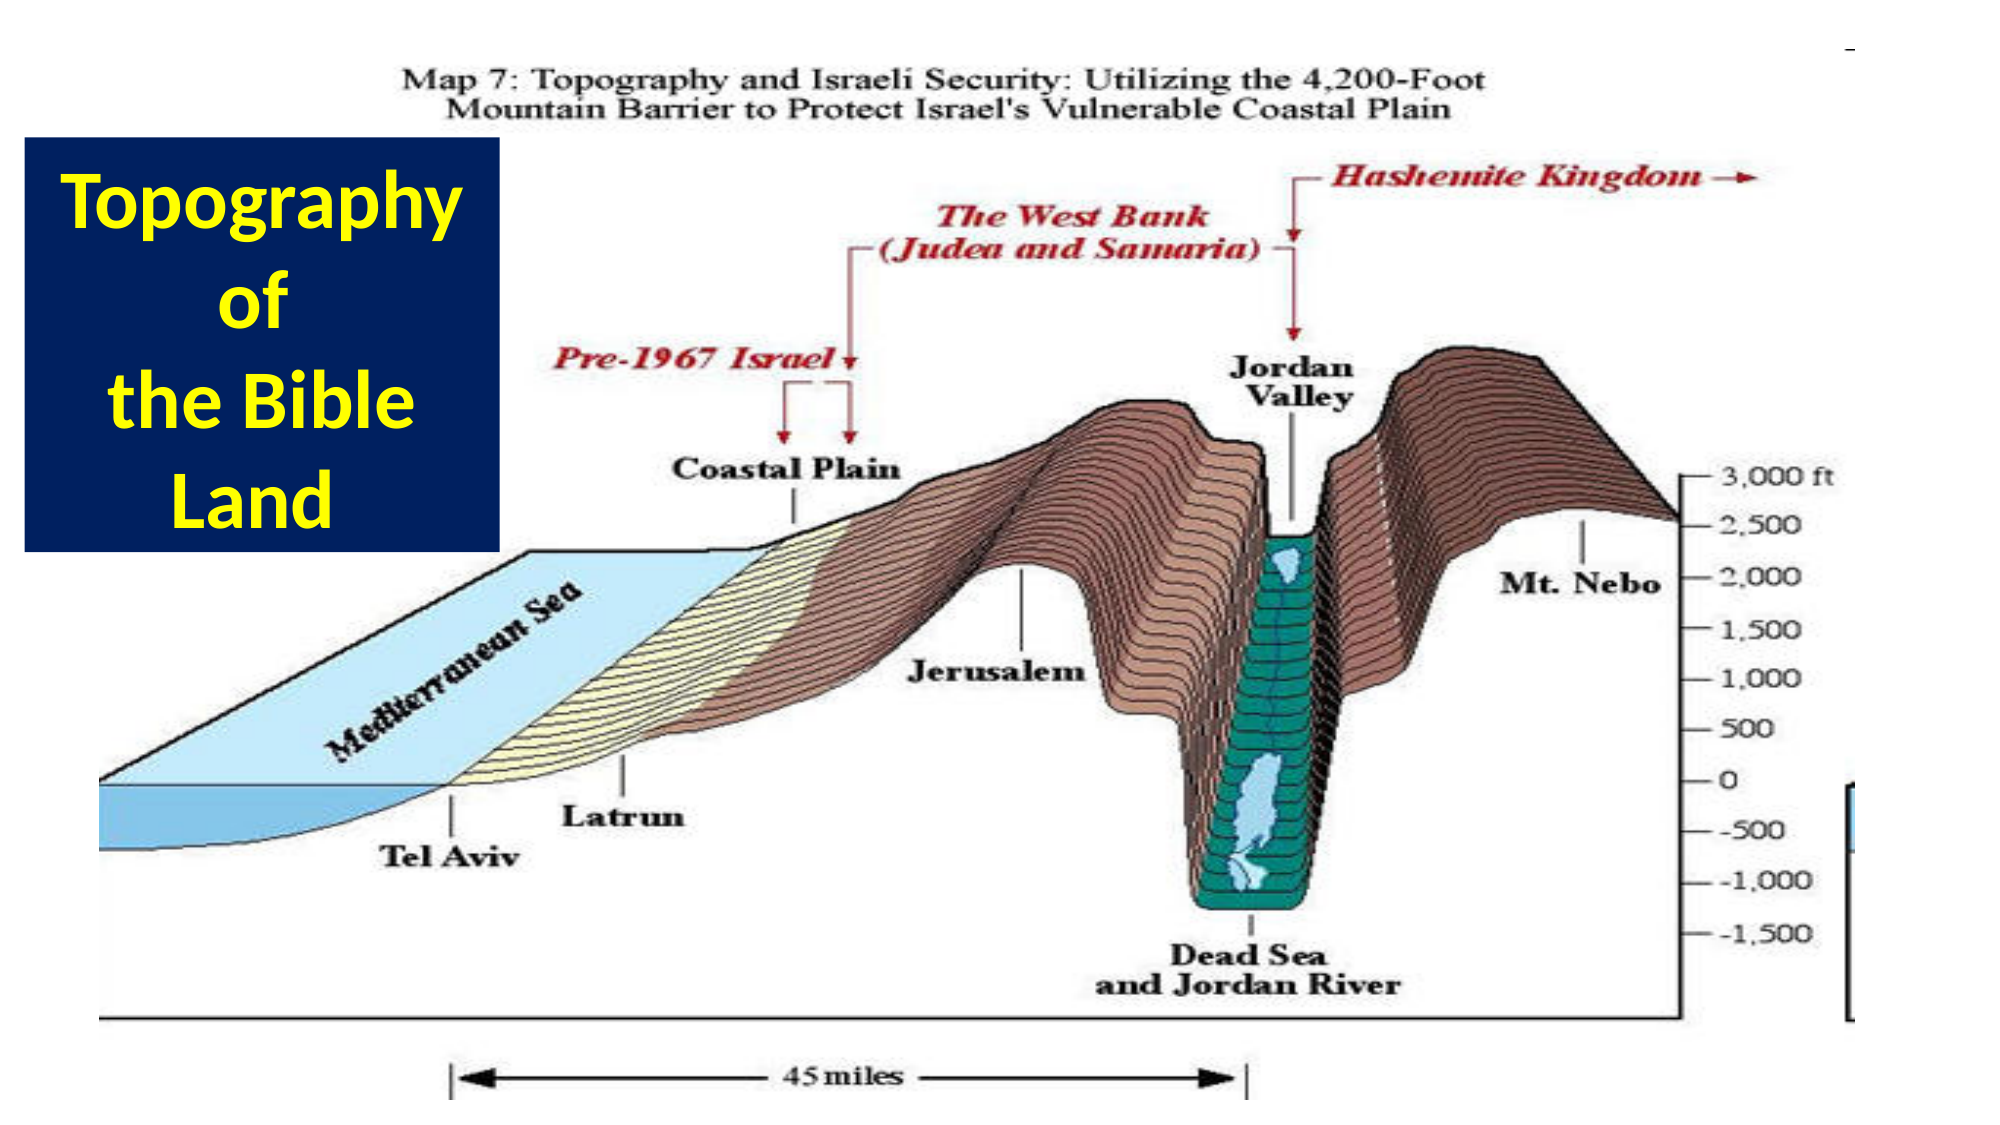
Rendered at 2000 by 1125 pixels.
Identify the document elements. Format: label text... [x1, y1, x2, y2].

text_box Topography of the Bible Land [24, 137, 94, 553]
picture [99, 49, 1855, 1101]
